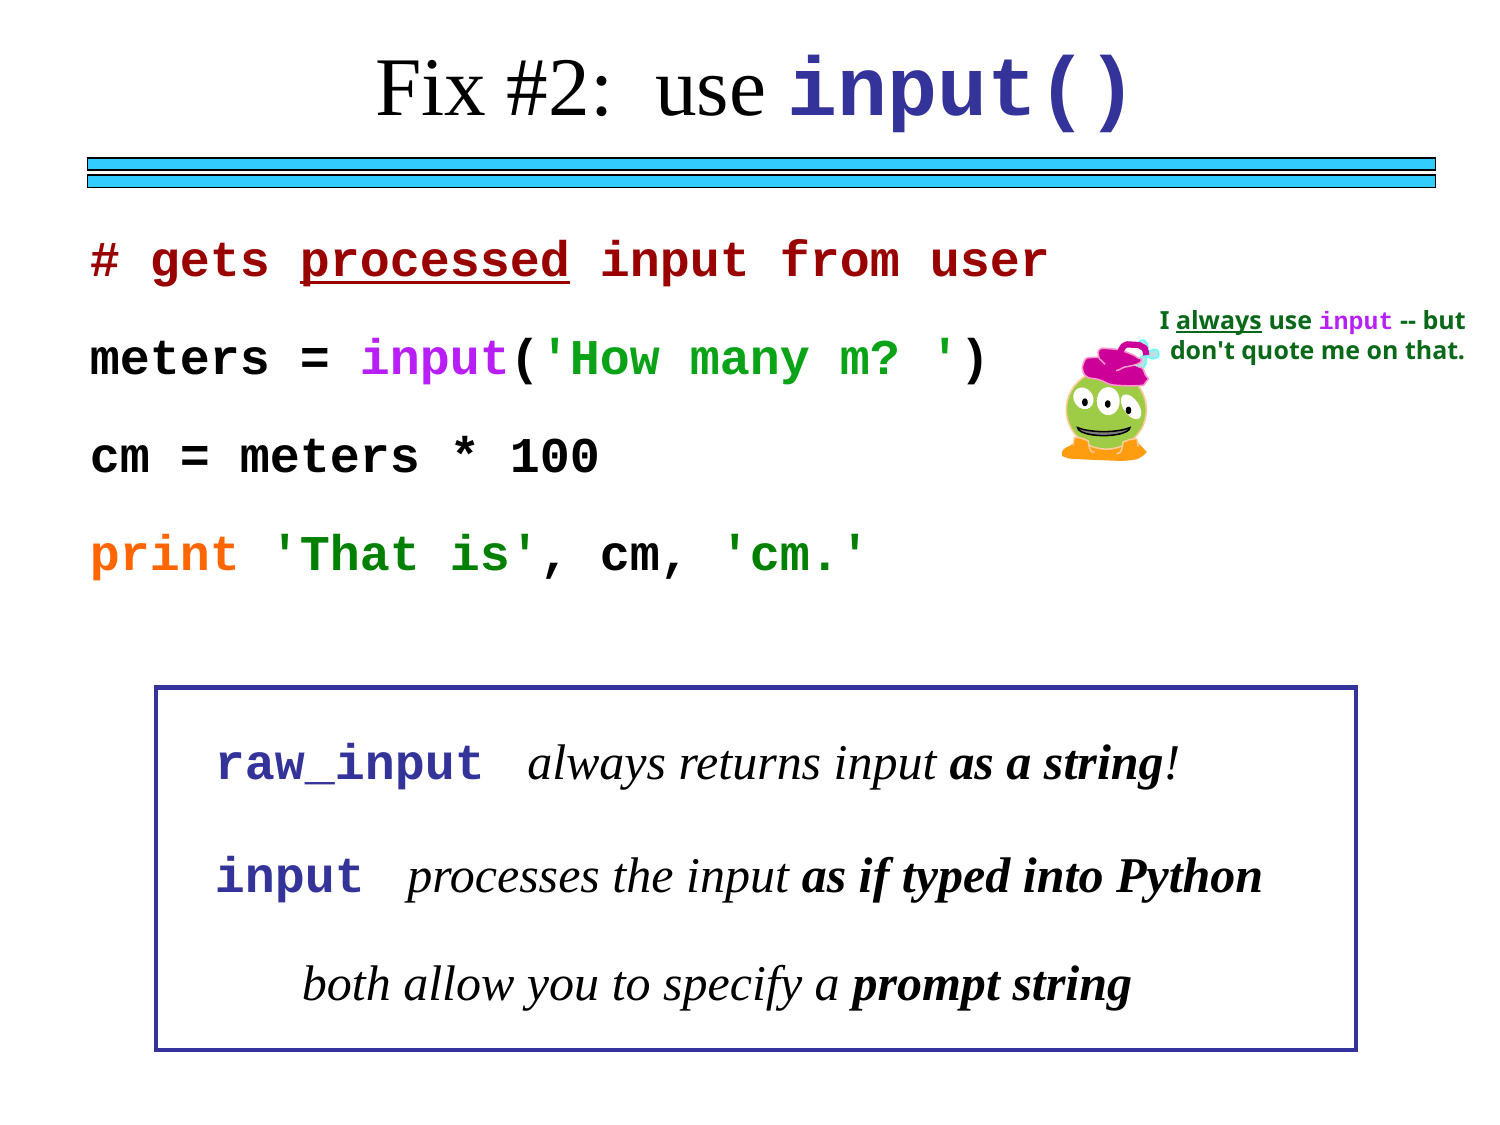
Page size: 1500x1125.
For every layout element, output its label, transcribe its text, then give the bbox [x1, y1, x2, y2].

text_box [1062, 337, 1161, 461]
text_box # gets processed input from user meters = input('How many m? ') cm = meters * 100 print 'That is', cm, 'cm.' [74, 249, 1438, 583]
text_box [155, 687, 1356, 1050]
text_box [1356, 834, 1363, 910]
text_box I always use input -- but don't quote me on that. [1091, 296, 1481, 372]
text_box Fix #2: use input() [99, 24, 1413, 140]
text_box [87, 157, 1436, 188]
